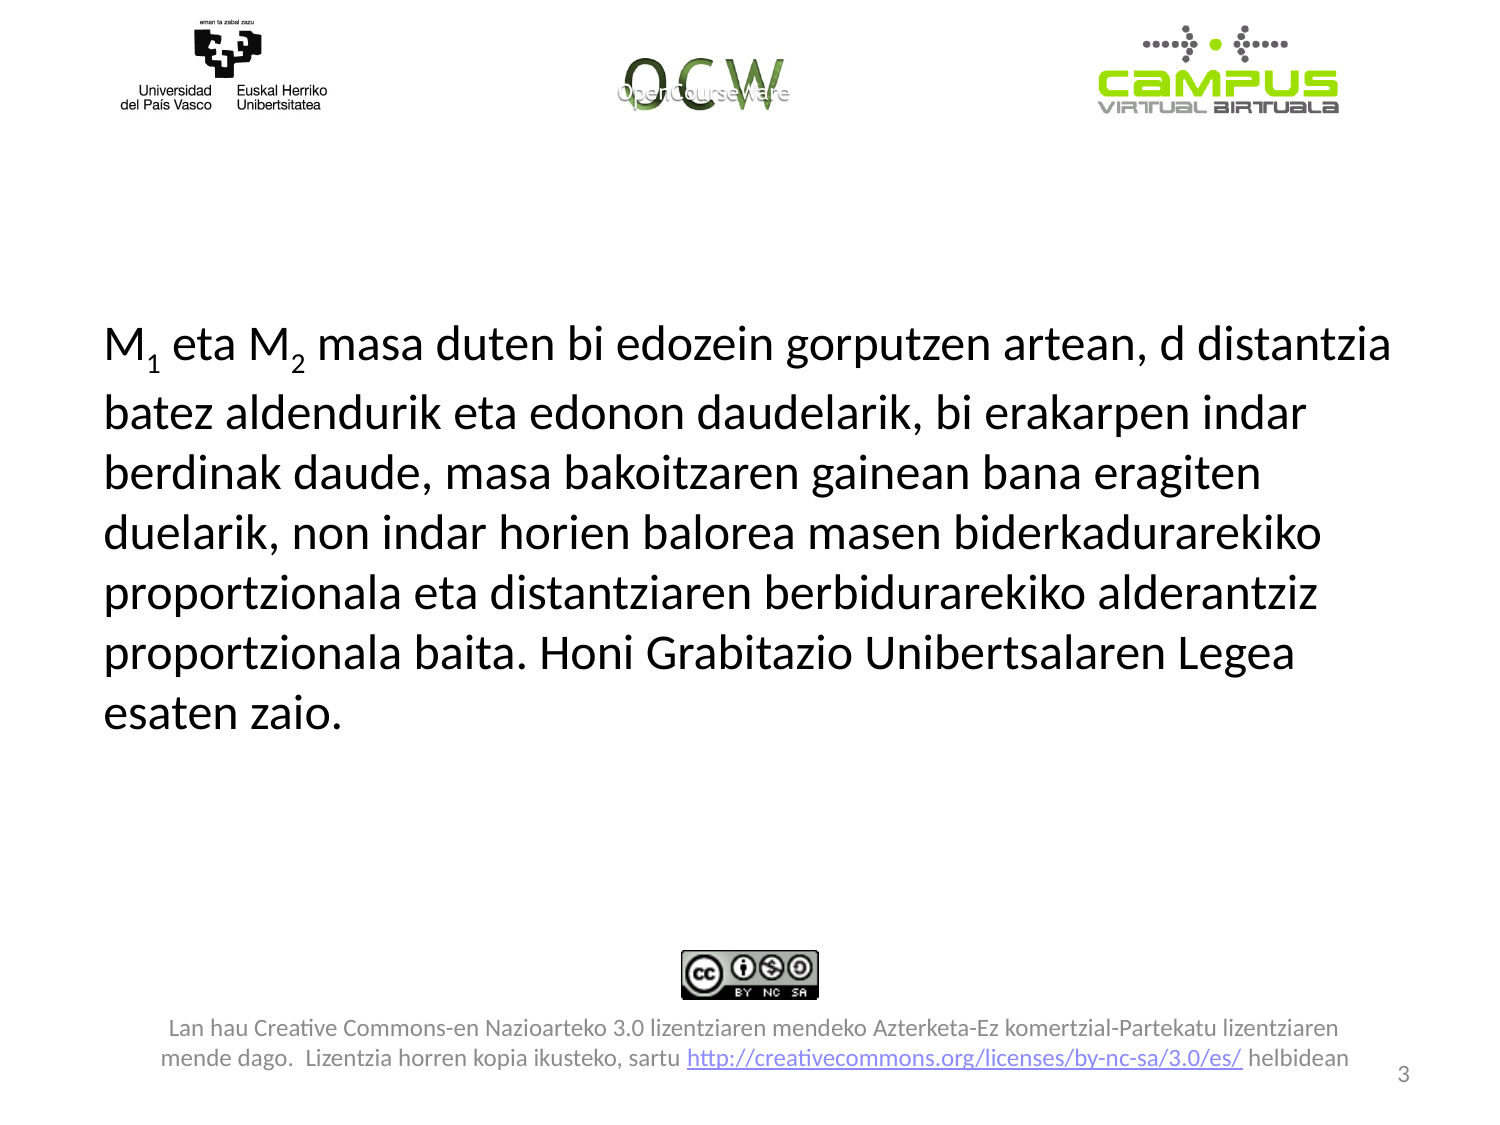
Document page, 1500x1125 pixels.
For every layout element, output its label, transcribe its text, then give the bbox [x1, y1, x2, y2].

picture [611, 28, 799, 124]
text_box M1 eta M2 masa duten bi edozein gorputzen artean, d distantzia batez aldendurik eta edonon daudelarik, bi erakarpen indar berdinak daude, masa bakoitzaren gainean bana eragiten duelarik, non indar horien balorea masen biderkadurarekiko proportzionala eta distantziaren berbidurarekiko alderantziz proportzionala baita. Honi Grabitazio Unibertsalaren Legea esaten zaio. [88, 243, 1436, 747]
picture [112, 11, 338, 117]
picture [1095, 23, 1340, 115]
picture [680, 950, 819, 1000]
slide_number 3 [1074, 1042, 1425, 1103]
footer Lan hau Creative Commons-en Nazioarteko 3.0 lizentziaren mendeko Azterketa-Ez komertzial-Partekatu lizentziaren mende dago. Lizentzia horren kopia ikusteko, sartu http://creativecommons.org/licenses/by-nc-sa/3.0/es/ helbidean [117, 1011, 1393, 1072]
